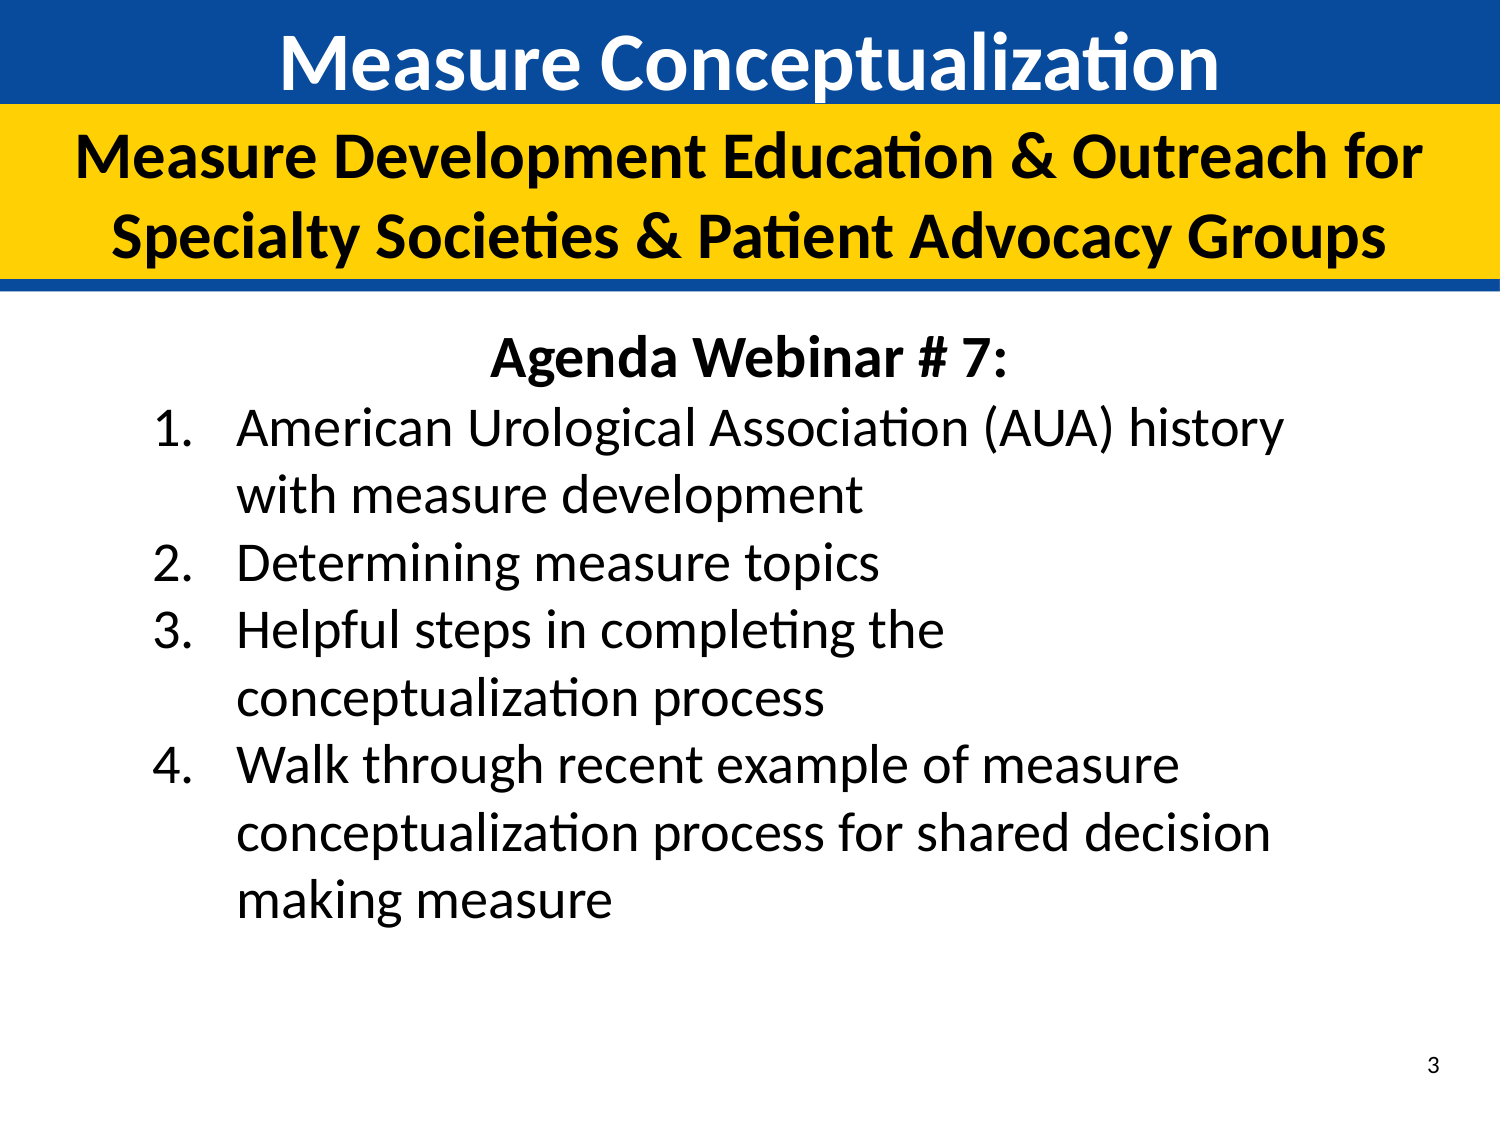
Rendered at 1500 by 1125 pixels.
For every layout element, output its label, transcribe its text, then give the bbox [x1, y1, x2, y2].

text_box Agenda Webinar # 7: [74, 309, 1425, 398]
text_box Measure Development Education & Outreach for Specialty Societies & Patient Advocacy Groups [0, 117, 1500, 279]
text_box American Urological Association (AUA) history with measure development Determining measure topics Helpful steps in completing the conceptualization process Walk through recent example of measure conceptualization process for shared decision making measure [137, 398, 1363, 1005]
title Measure Conceptualization [0, 0, 1500, 104]
